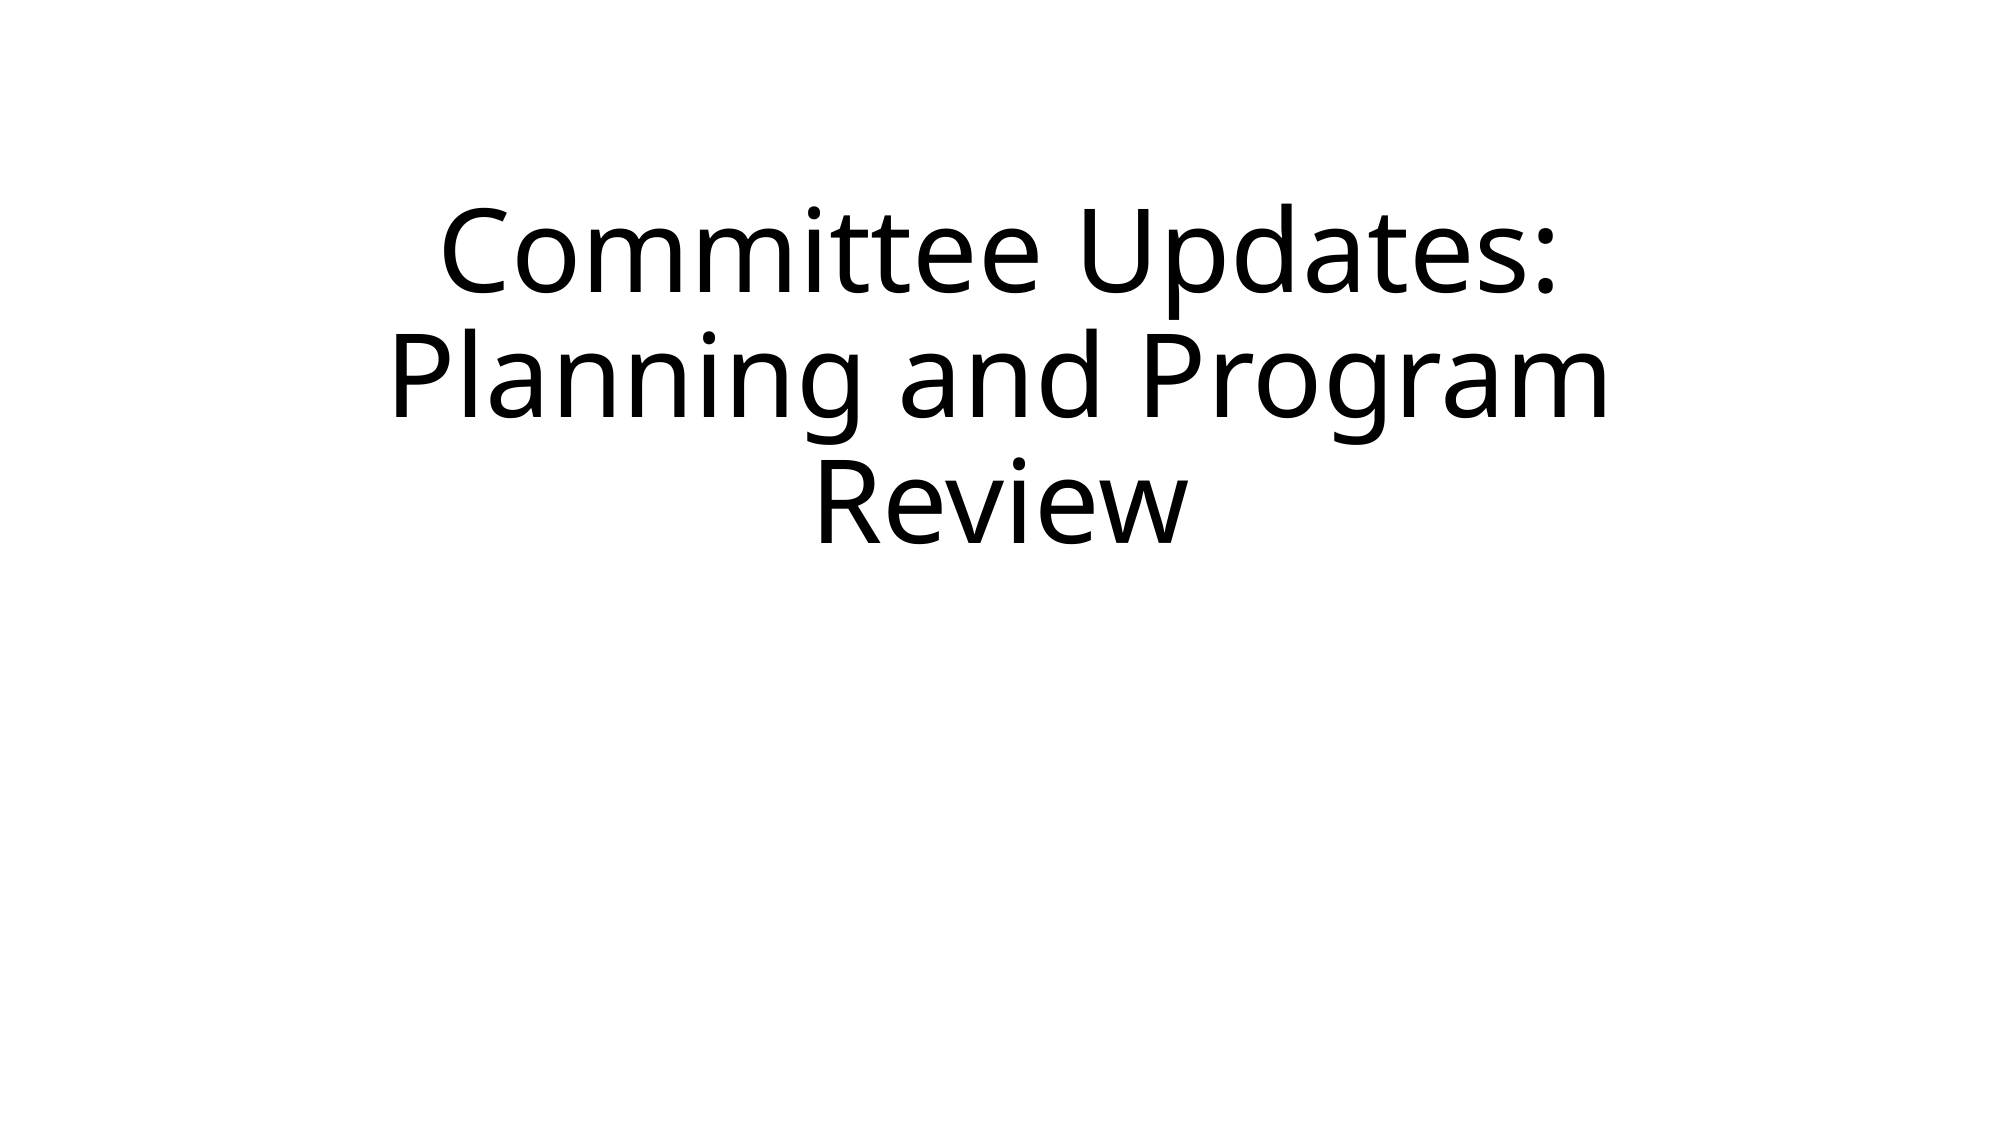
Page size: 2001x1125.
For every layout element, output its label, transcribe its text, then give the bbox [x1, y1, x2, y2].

title Committee Updates: Planning and Program Review [249, 184, 1750, 576]
